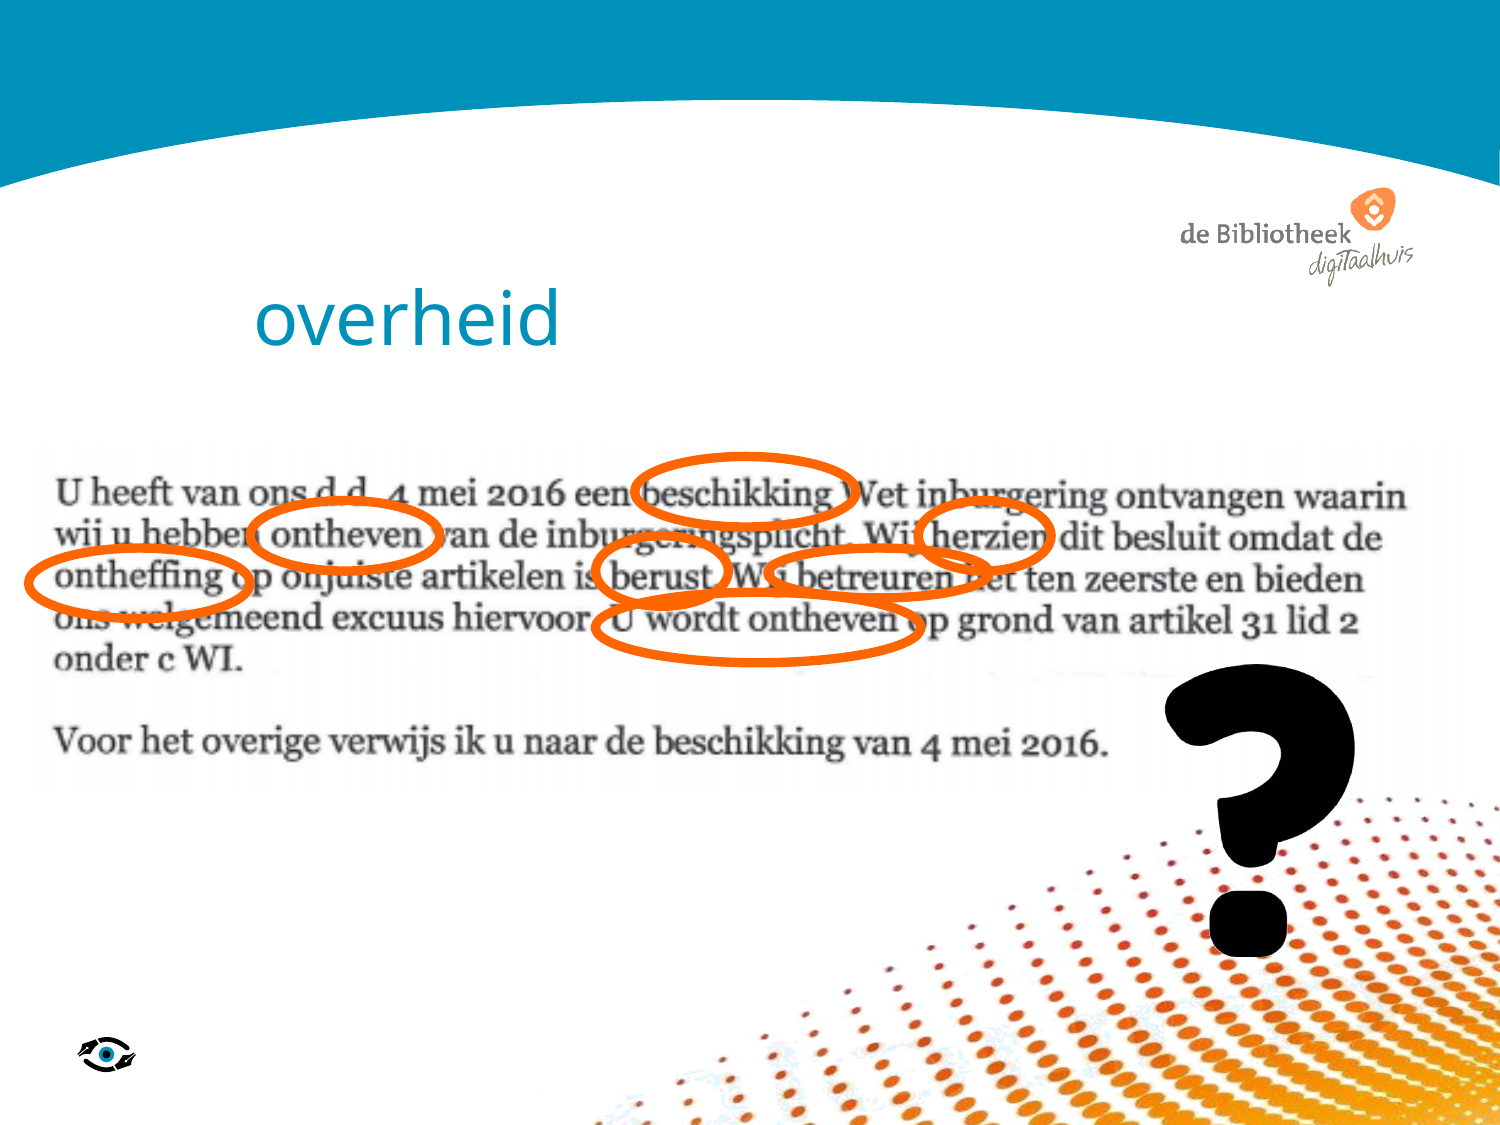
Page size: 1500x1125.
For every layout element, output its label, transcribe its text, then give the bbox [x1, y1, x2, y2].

picture [1148, 182, 1423, 288]
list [32, 445, 1459, 792]
title overheid [253, 270, 1267, 411]
picture [261, 664, 1500, 1125]
